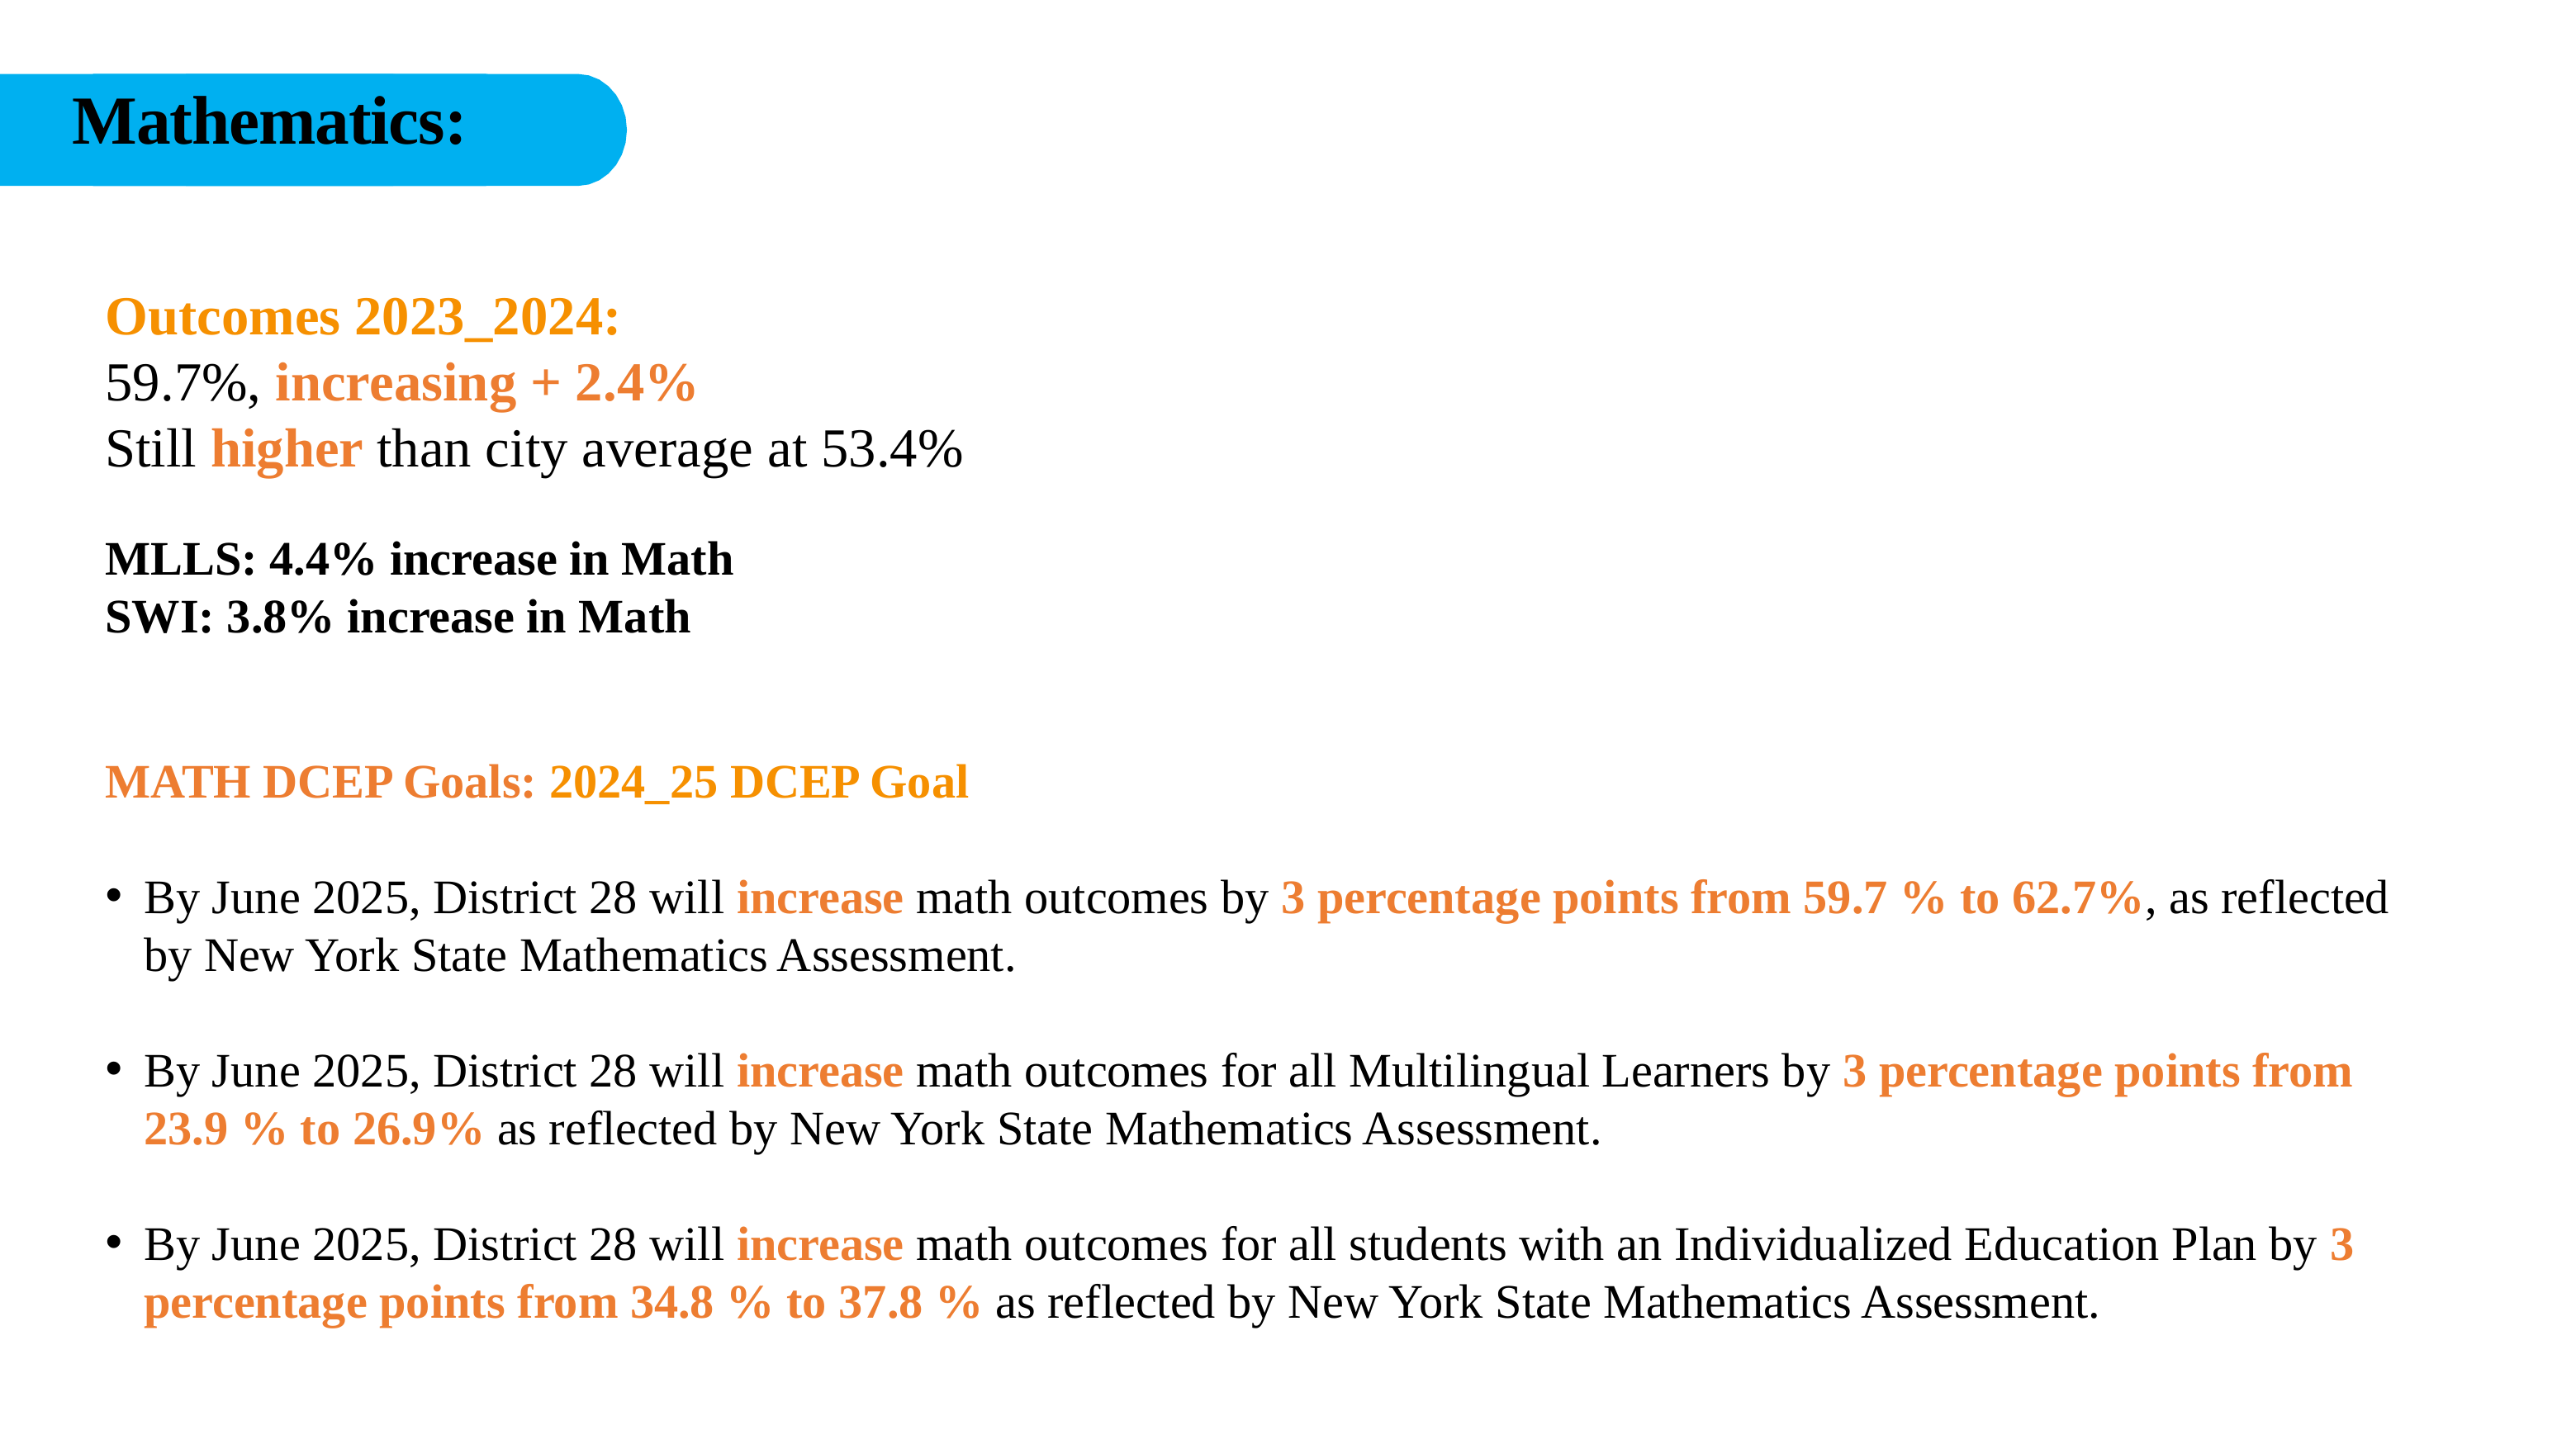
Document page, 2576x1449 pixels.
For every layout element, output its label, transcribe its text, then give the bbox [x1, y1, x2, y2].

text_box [0, 73, 628, 187]
text_box Outcomes 2023_2024: 59.7%, increasing + 2.4% Still higher than city average at 53.4% MLLS: 4.4% increase in Math SWI: 3.8% increase in Math MATH DCEP Goals: 2024_25 DCEP Goal By June 2025, District 28 will increase math outcomes by 3 percentage points from 59.7 % to 62.7%, as reflected by New York State Mathematics Assessment. By June 2025, District 28 will increase math outcomes for all Multilingual Learners by 3 percentage points from 23.9 % to 26.9% as reflected by New York State Mathematics Assessment. By June 2025, District 28 will increase math outcomes for all students with an Individualized Education Plan by 3 percentage points from 34.8 % to 37.8 % as reflected by New York State Mathematics Assessment. [93, 273, 2416, 1384]
